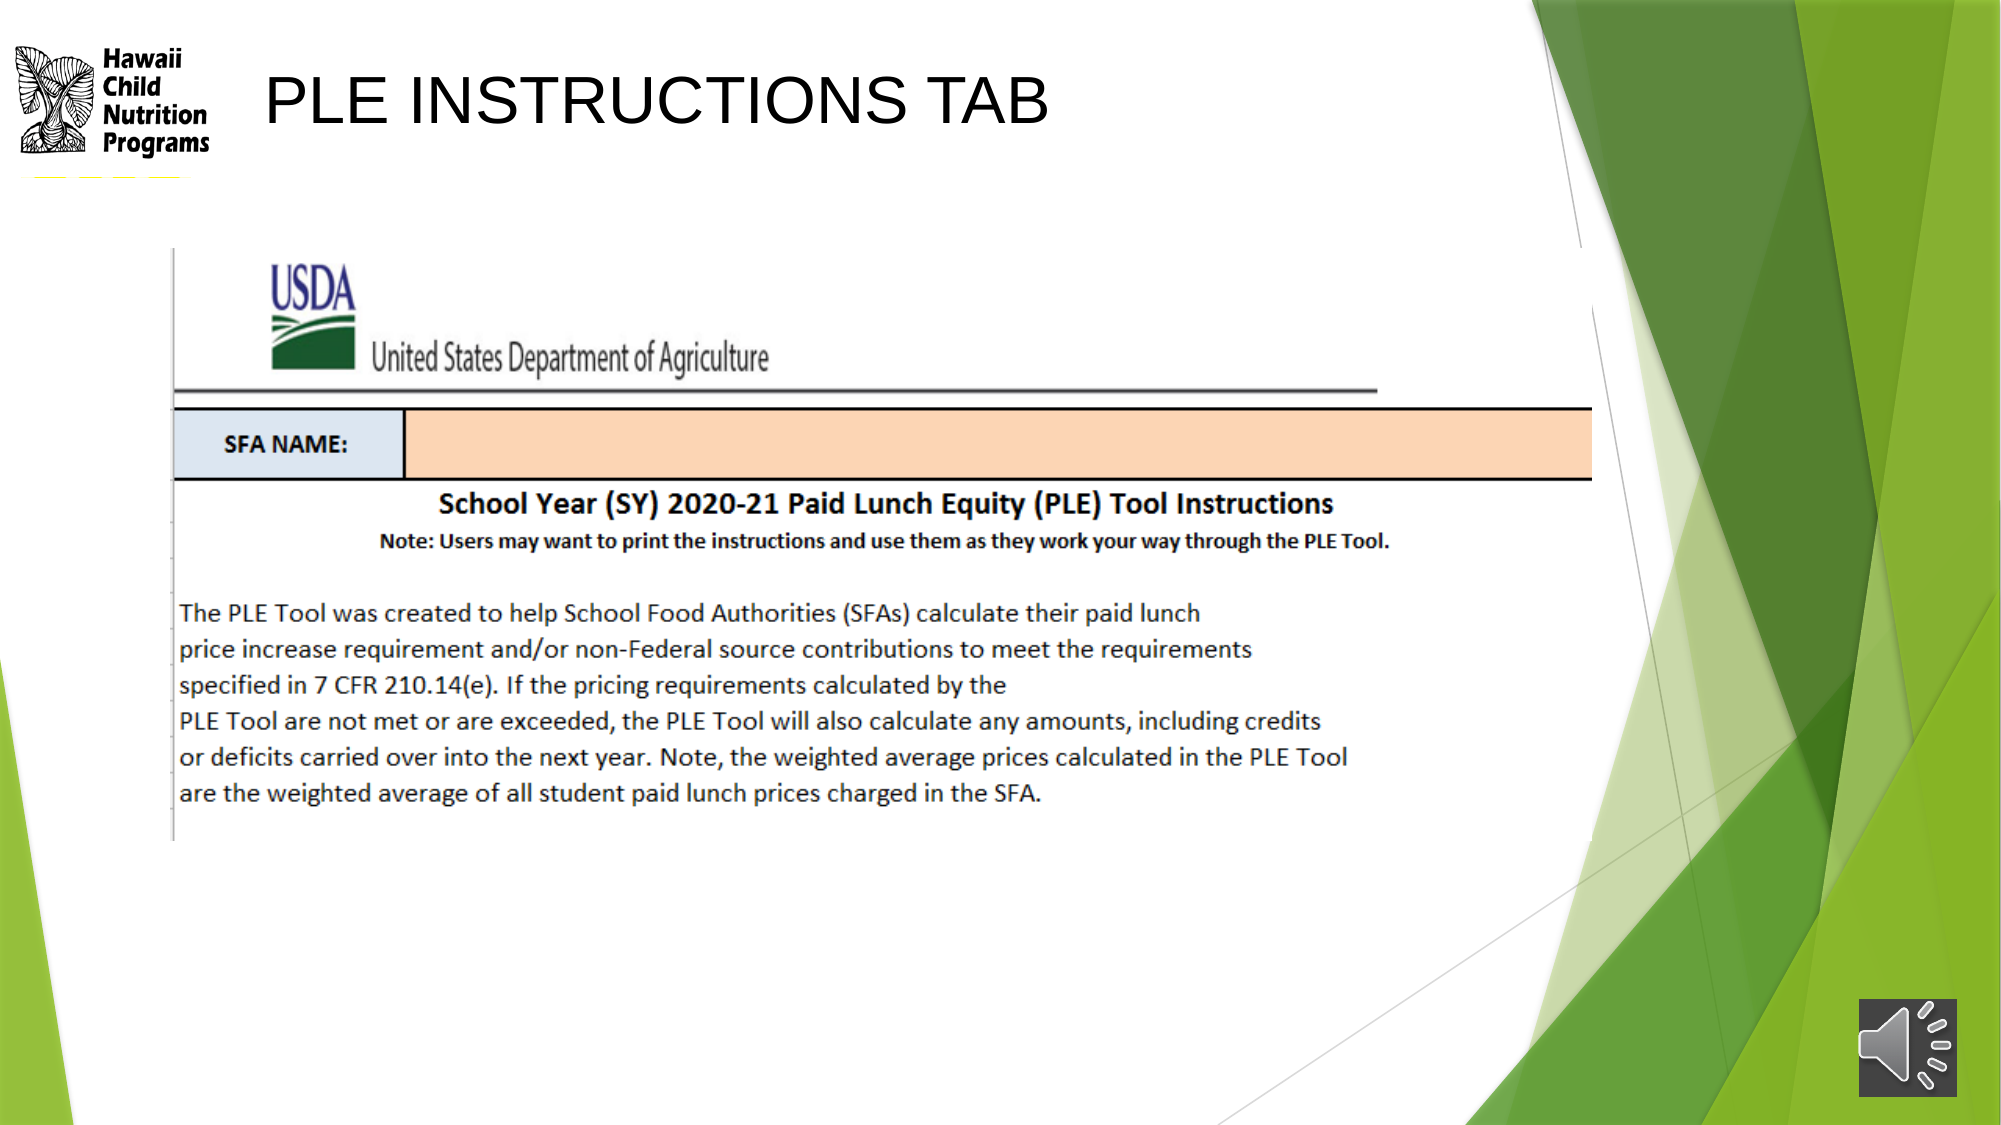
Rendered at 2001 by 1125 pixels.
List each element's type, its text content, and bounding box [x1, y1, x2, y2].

picture [170, 247, 1592, 841]
picture [0, 0, 233, 178]
title PLE INSTRUCTIONS TAB [249, 49, 1208, 156]
picture [1857, 997, 1959, 1099]
